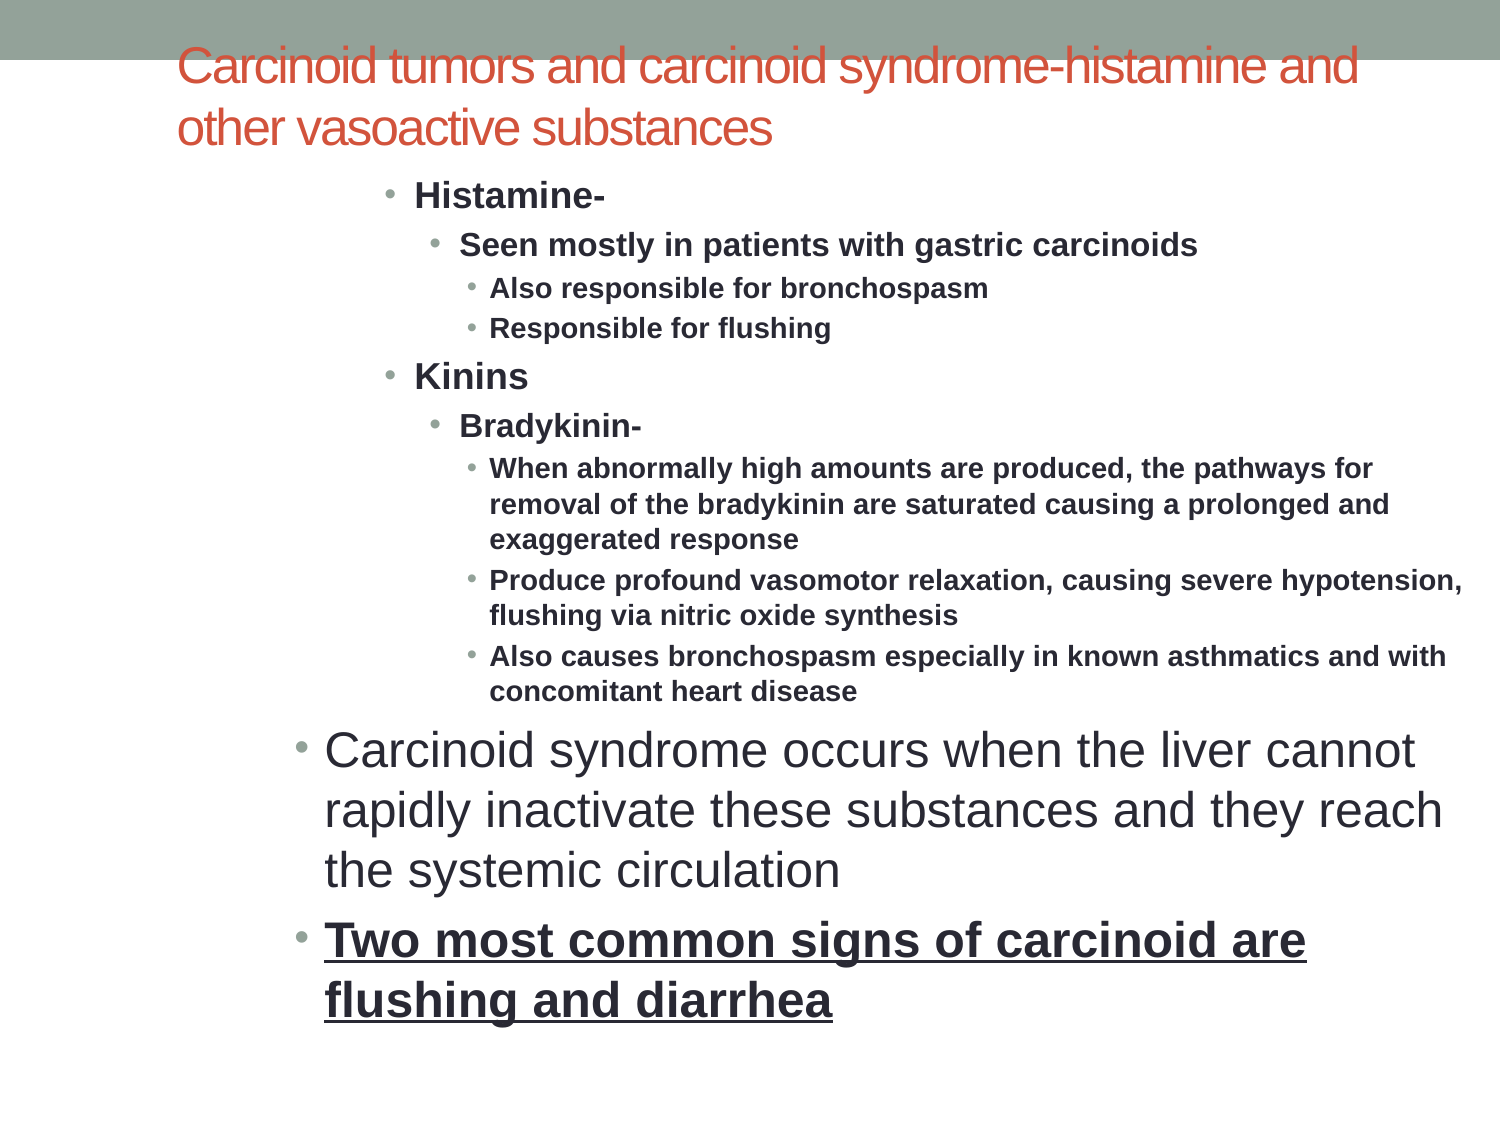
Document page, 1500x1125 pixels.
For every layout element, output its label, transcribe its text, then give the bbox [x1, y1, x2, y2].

list Histamine- Seen mostly in patients with gastric carcinoids Also responsible for bronchospasm Responsible for flushing Kinins Bradykinin- When abnormally high amounts are produced, the pathways for removal of the bradykinin are saturated causing a prolonged and exaggerated response Produce profound vasomotor relaxation, causing severe hypotension, flushing via nitric oxide synthesis Also causes bronchospasm especially in known asthmatics and with concomitant heart disease Carcinoid syndrome occurs when the liver cannot rapidly inactivate these substances and they reach the systemic circulation Two most common signs of carcinoid are flushing and diarrhea [279, 163, 1500, 1089]
title Carcinoid tumors and carcinoid syndrome-histamine and other vasoactive substances [161, 24, 1375, 164]
